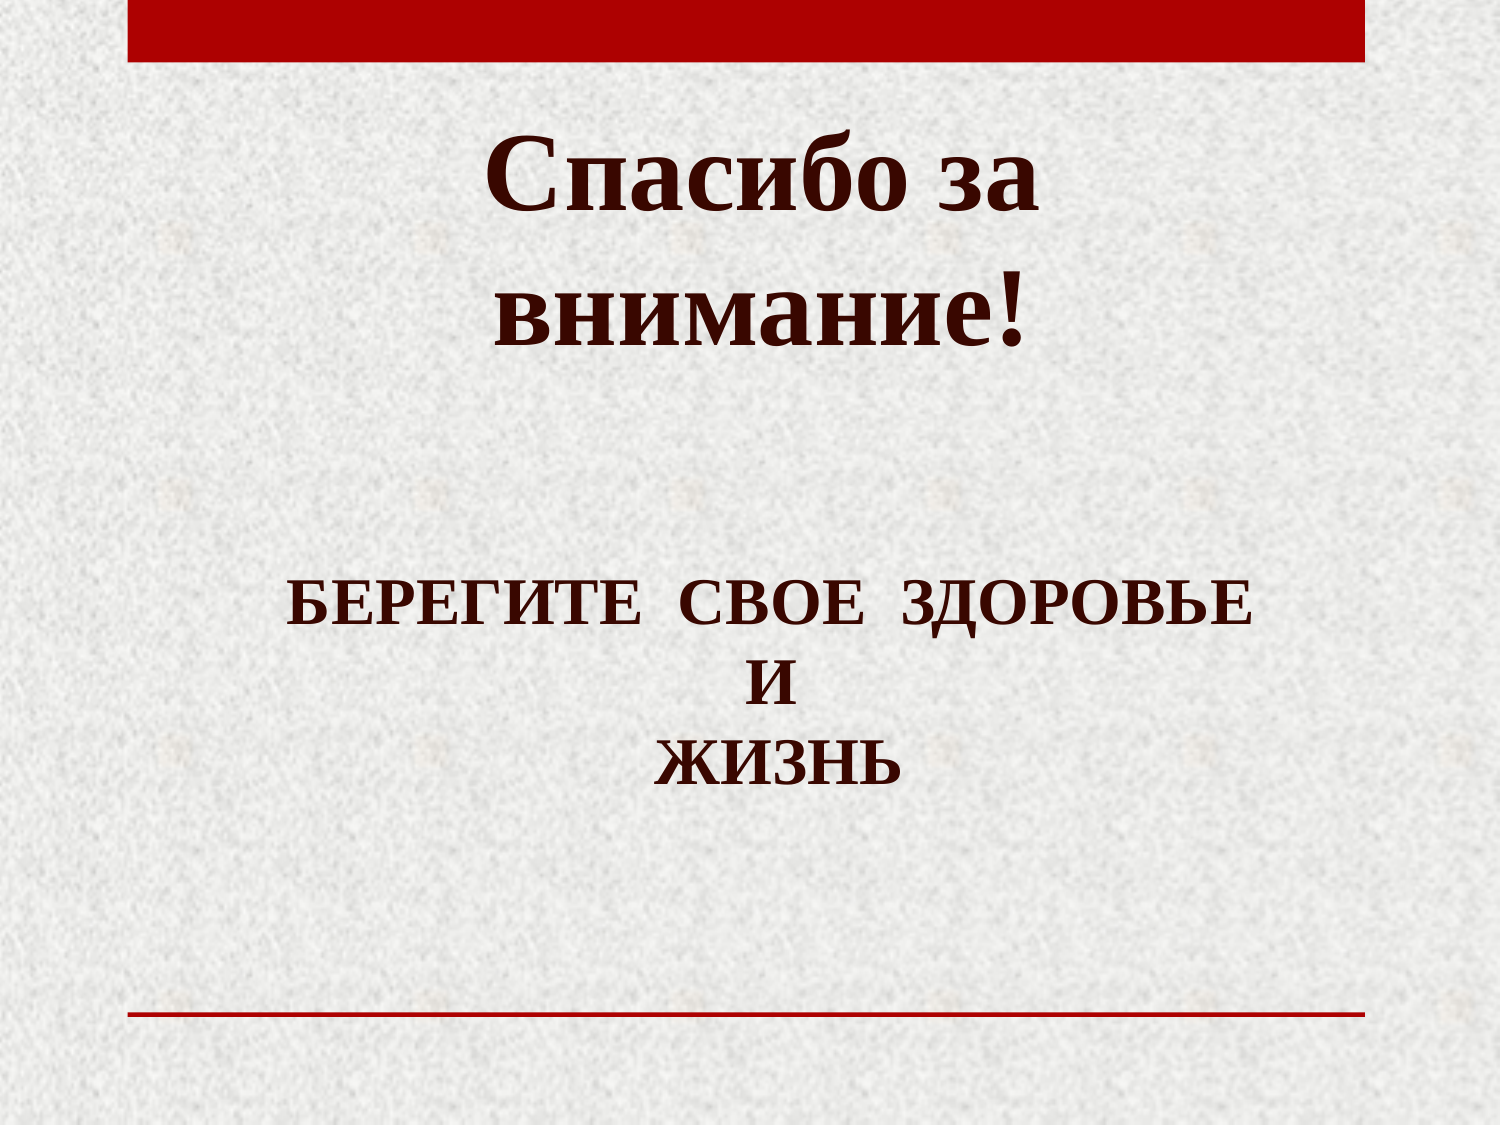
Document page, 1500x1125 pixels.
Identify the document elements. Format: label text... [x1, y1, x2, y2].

text_box Спасибо за внимание! [194, 89, 1329, 375]
picture [0, 0, 1500, 1125]
text_box БЕРЕГИТЕ СВОЕ ЗДОРОВЬЕ И ЖИЗНЬ [100, 550, 1459, 806]
